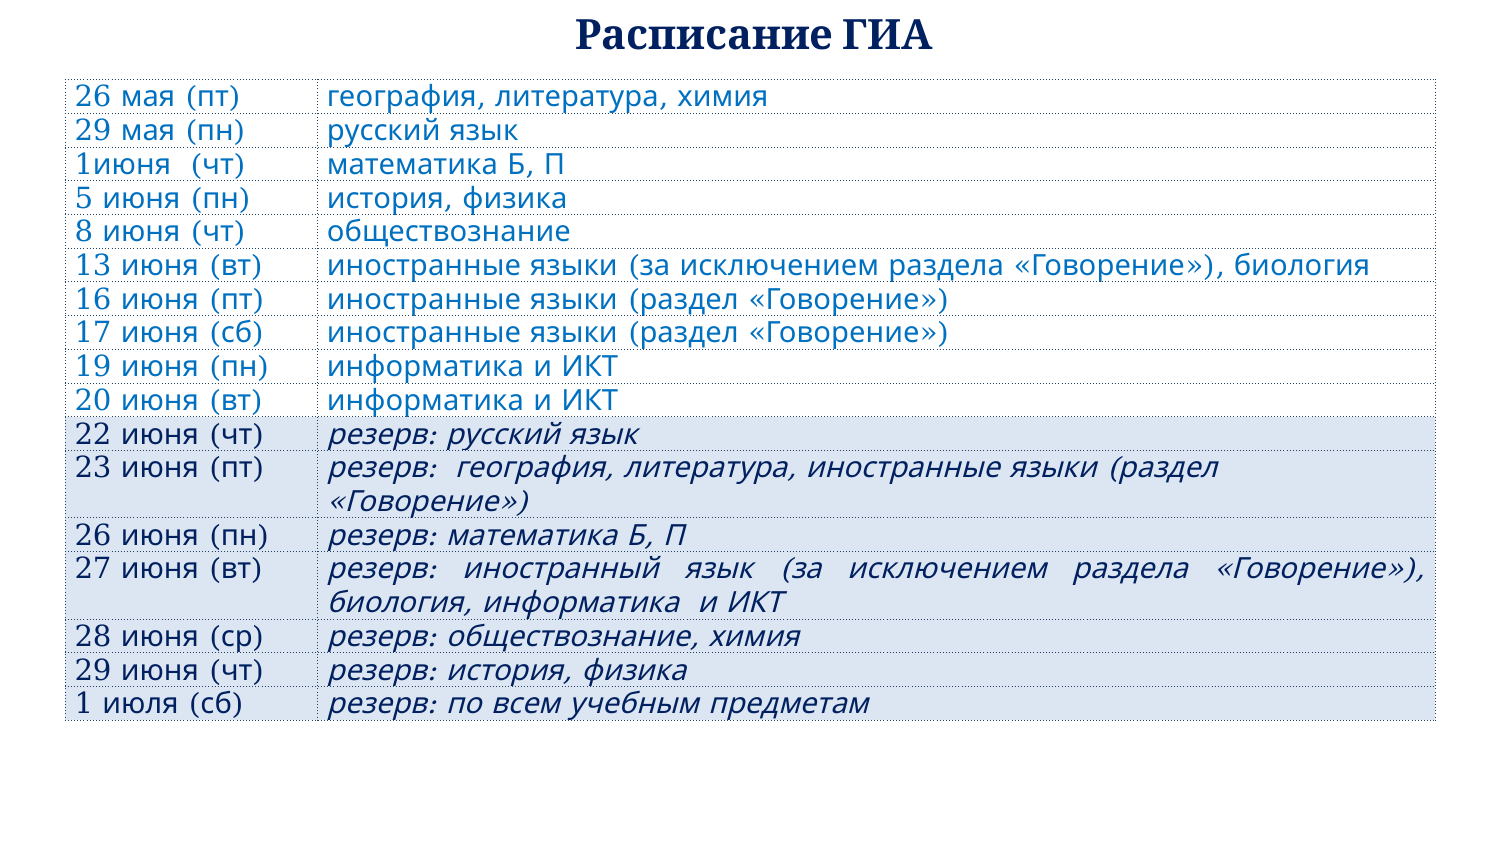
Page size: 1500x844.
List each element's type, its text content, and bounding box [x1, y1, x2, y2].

table_cell 8 июня (чт) [65, 214, 317, 248]
table_cell иностранные языки (раздел «Говорение») [317, 282, 1435, 315]
table_cell иностранные языки (за исключением раздела «Говорение»), биология [317, 248, 1435, 282]
table_cell резерв: география, литература, иностранные языки (раздел «Говорение») [317, 450, 1435, 518]
table_cell 22 июня (чт) [65, 417, 317, 450]
table_cell 27 июня (вт) [65, 551, 317, 619]
table_cell 17 июня (сб) [65, 315, 317, 349]
text_box Расписание ГИА [17, 0, 1500, 65]
table_cell 29 июня (чт) [65, 652, 317, 686]
table_cell 19 июня (пн) [65, 349, 317, 383]
table_cell 16 июня (пт) [65, 282, 317, 315]
table_cell математика Б, П [317, 147, 1435, 180]
table_cell информатика и ИКТ [317, 383, 1435, 417]
table_cell обществознание [317, 214, 1435, 248]
table_header география, литература, химия [317, 79, 1435, 113]
table_cell резерв: обществознание, химия [317, 619, 1435, 652]
table_cell 5 июня (пн) [65, 180, 317, 214]
table_header 26 мая (пт) [65, 79, 317, 113]
table_cell 1 июля (сб) [65, 686, 317, 720]
table_cell резерв: по всем учебным предметам [317, 686, 1435, 720]
table_cell русский язык [317, 113, 1435, 147]
table_cell резерв: русский язык [317, 417, 1435, 450]
table_cell резерв: иностранный язык (за исключением раздела «Говорение»), биология, информатика и ИКТ [317, 551, 1435, 619]
table_cell иностранные языки (раздел «Говорение») [317, 315, 1435, 349]
table_cell 13 июня (вт) [65, 248, 317, 282]
table_cell 1июня (чт) [65, 147, 317, 180]
table_cell резерв: математика Б, П [317, 518, 1435, 551]
table_cell 20 июня (вт) [65, 383, 317, 417]
table_cell история, физика [317, 180, 1435, 214]
table_cell 23 июня (пт) [65, 450, 317, 518]
table_cell информатика и ИКТ [317, 349, 1435, 383]
table_cell 26 июня (пн) [65, 518, 317, 551]
table_cell 28 июня (ср) [65, 619, 317, 652]
table_cell 29 мая (пн) [65, 113, 317, 147]
table_cell резерв: история, физика [317, 652, 1435, 686]
